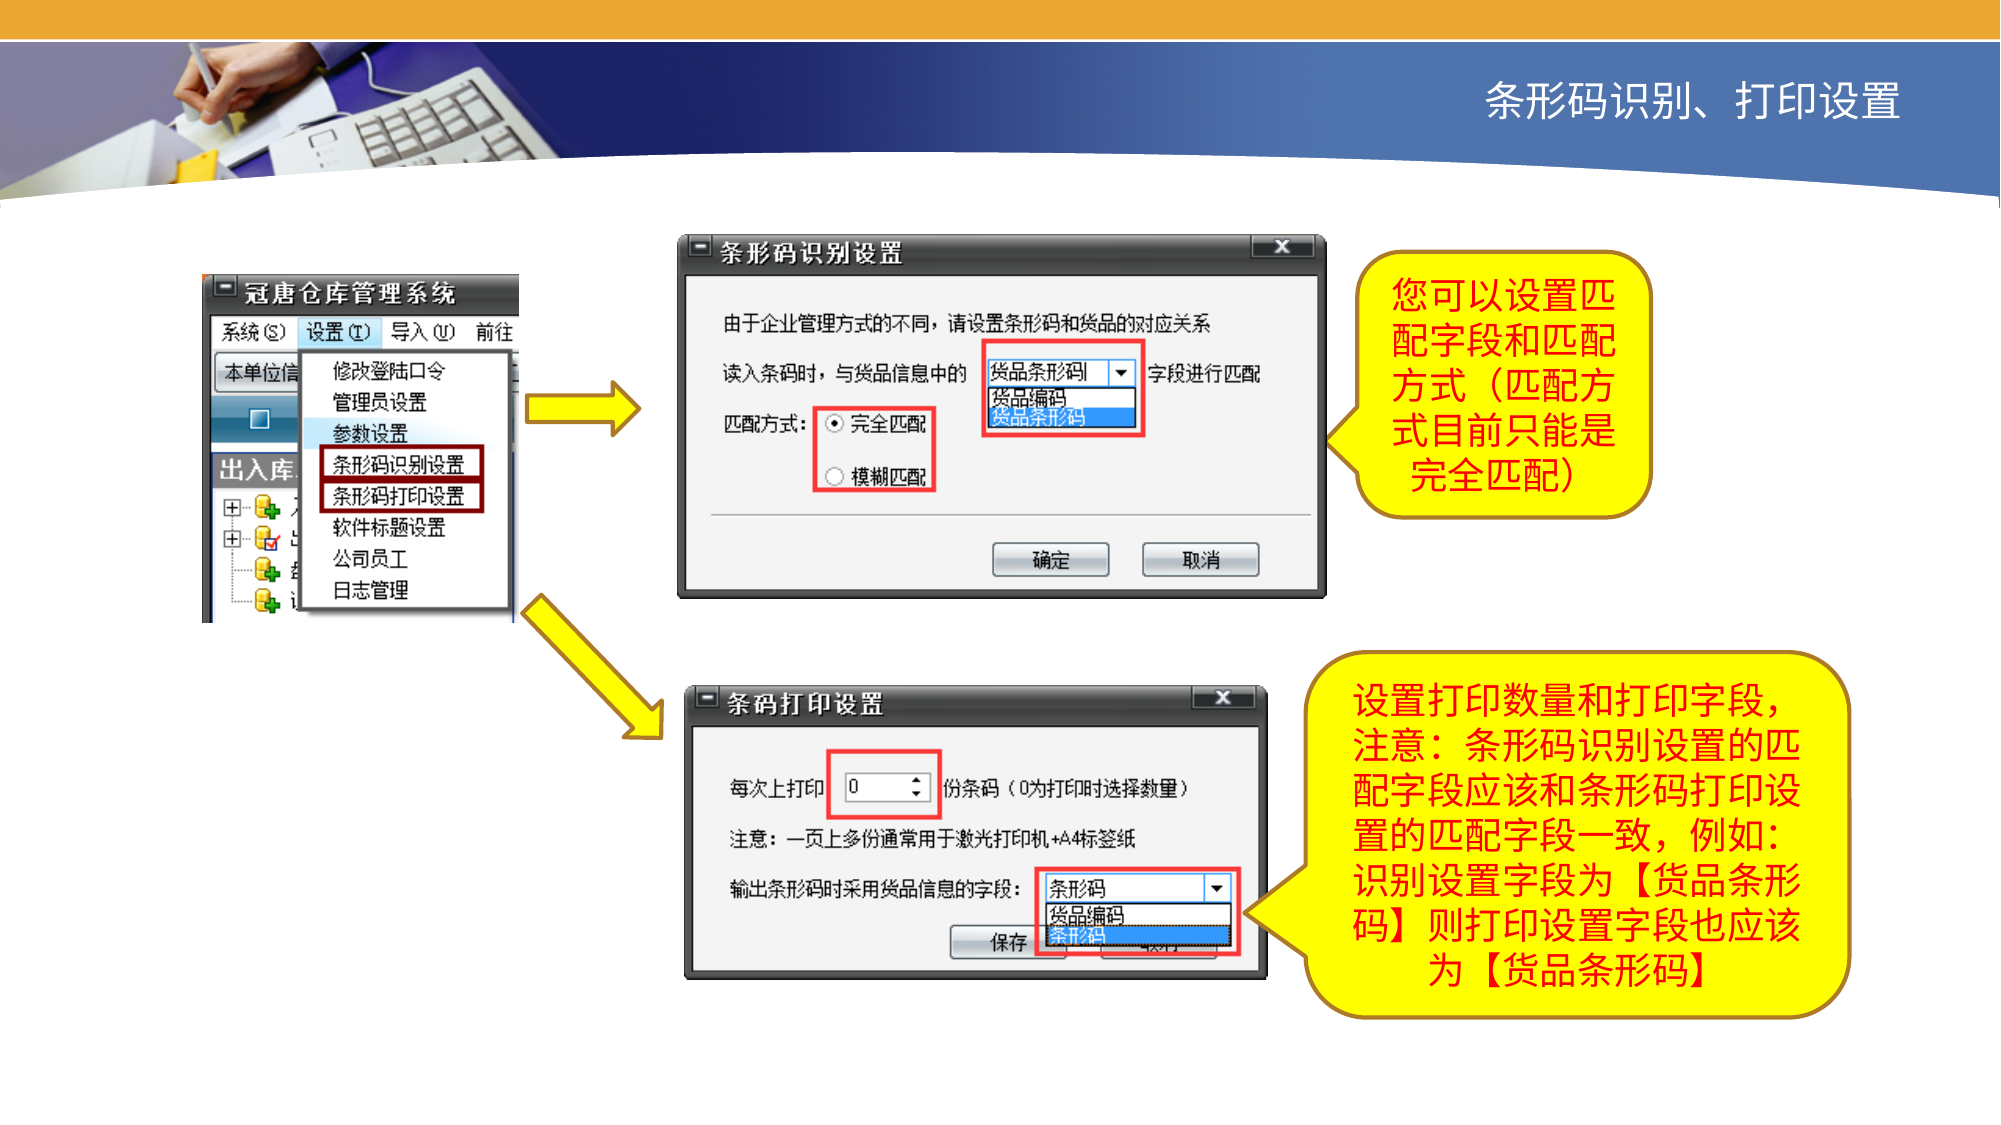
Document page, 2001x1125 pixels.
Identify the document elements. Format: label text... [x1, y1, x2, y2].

picture [0, 42, 2000, 204]
text_box 设置打印数量和打印字段，注意：条形码识别设置的匹配字段应该和条形码打印设置的匹配字段一致，例如：识别设置字段为【货品条形码】则打印设置字段也应该为【货品条形码】 [1273, 650, 1852, 1020]
text_box 您可以设置匹配字段和匹配方式（匹配方式目前只能是完全匹配） [1332, 249, 1654, 520]
picture [676, 234, 1328, 599]
text_box [522, 592, 664, 741]
picture [684, 685, 1268, 980]
picture [202, 274, 519, 623]
title 条形码识别、打印设置 [549, 49, 1917, 151]
text_box [524, 380, 642, 438]
